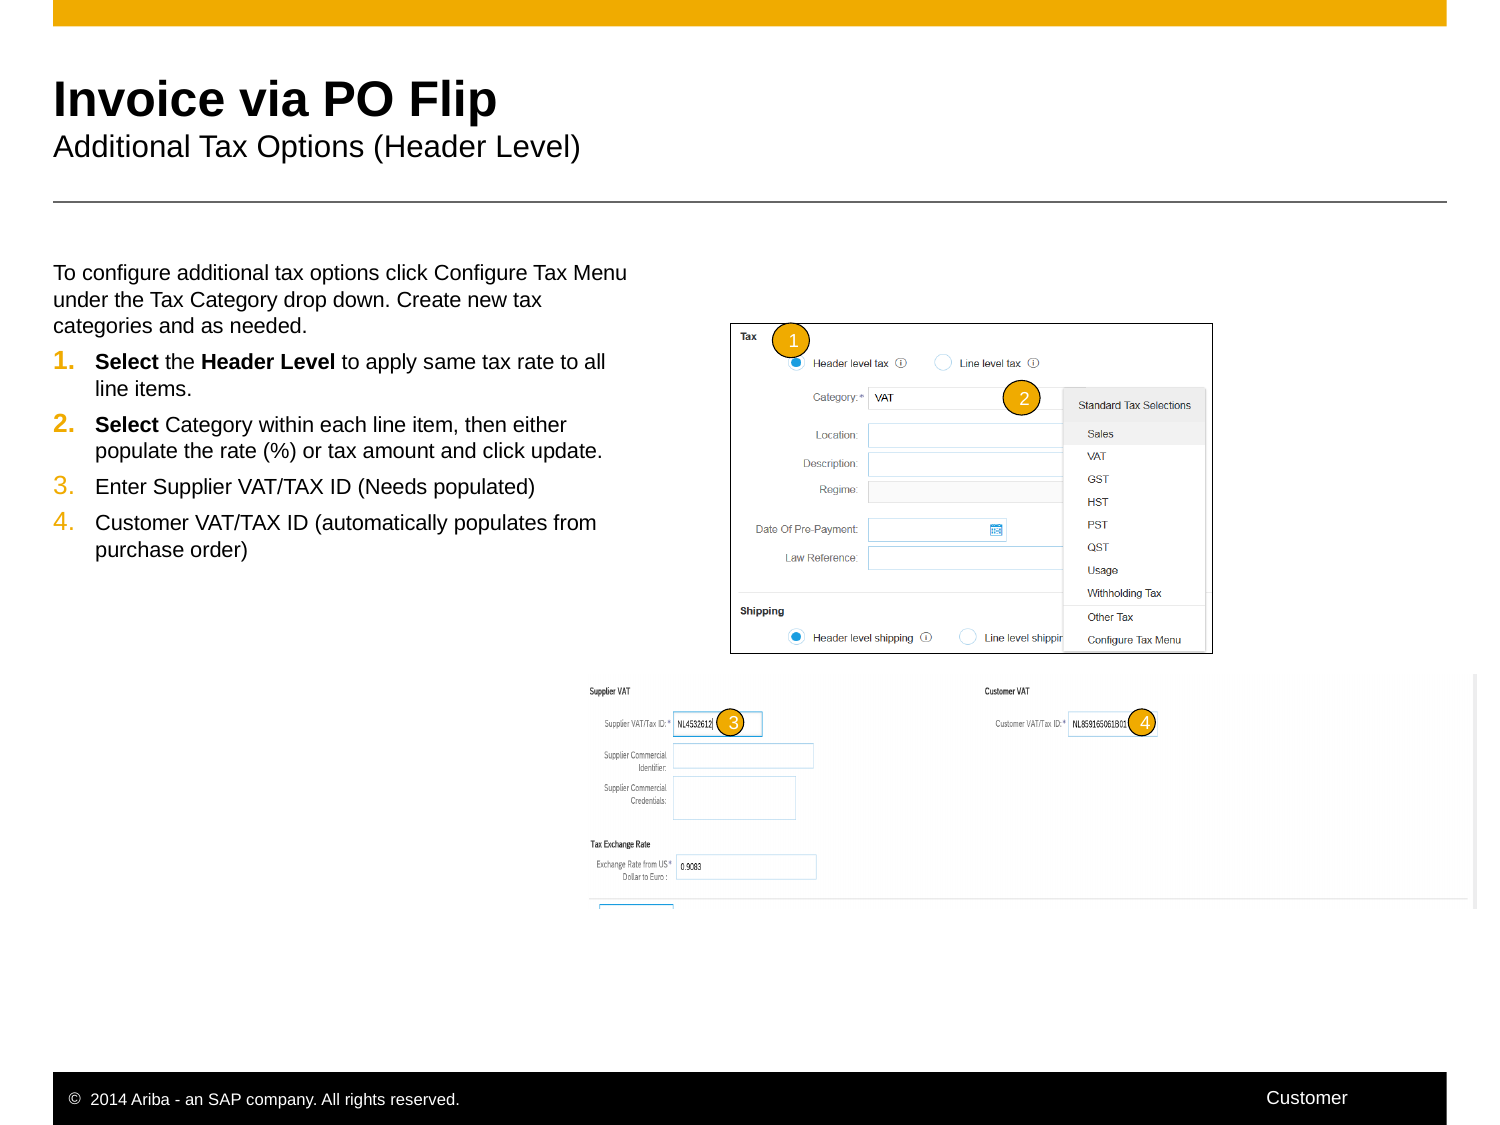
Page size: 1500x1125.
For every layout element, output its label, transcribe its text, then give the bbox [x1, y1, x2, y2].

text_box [729, 322, 1214, 654]
text_box To configure additional tax options click Configure Tax Menu under the Tax Category drop down. Create new tax categories and as needed. Select the Header Level to apply same tax rate to all line items. Select Category within each line item, then either populate the rate (%) or tax amount and click update. Enter Supplier VAT/TAX ID (Needs populated) Customer VAT/TAX ID (automatically populates from purchase order) [53, 258, 639, 815]
title Invoice via PO Flip Additional Tax Options (Header Level) [53, 53, 1447, 178]
picture [586, 674, 1477, 910]
